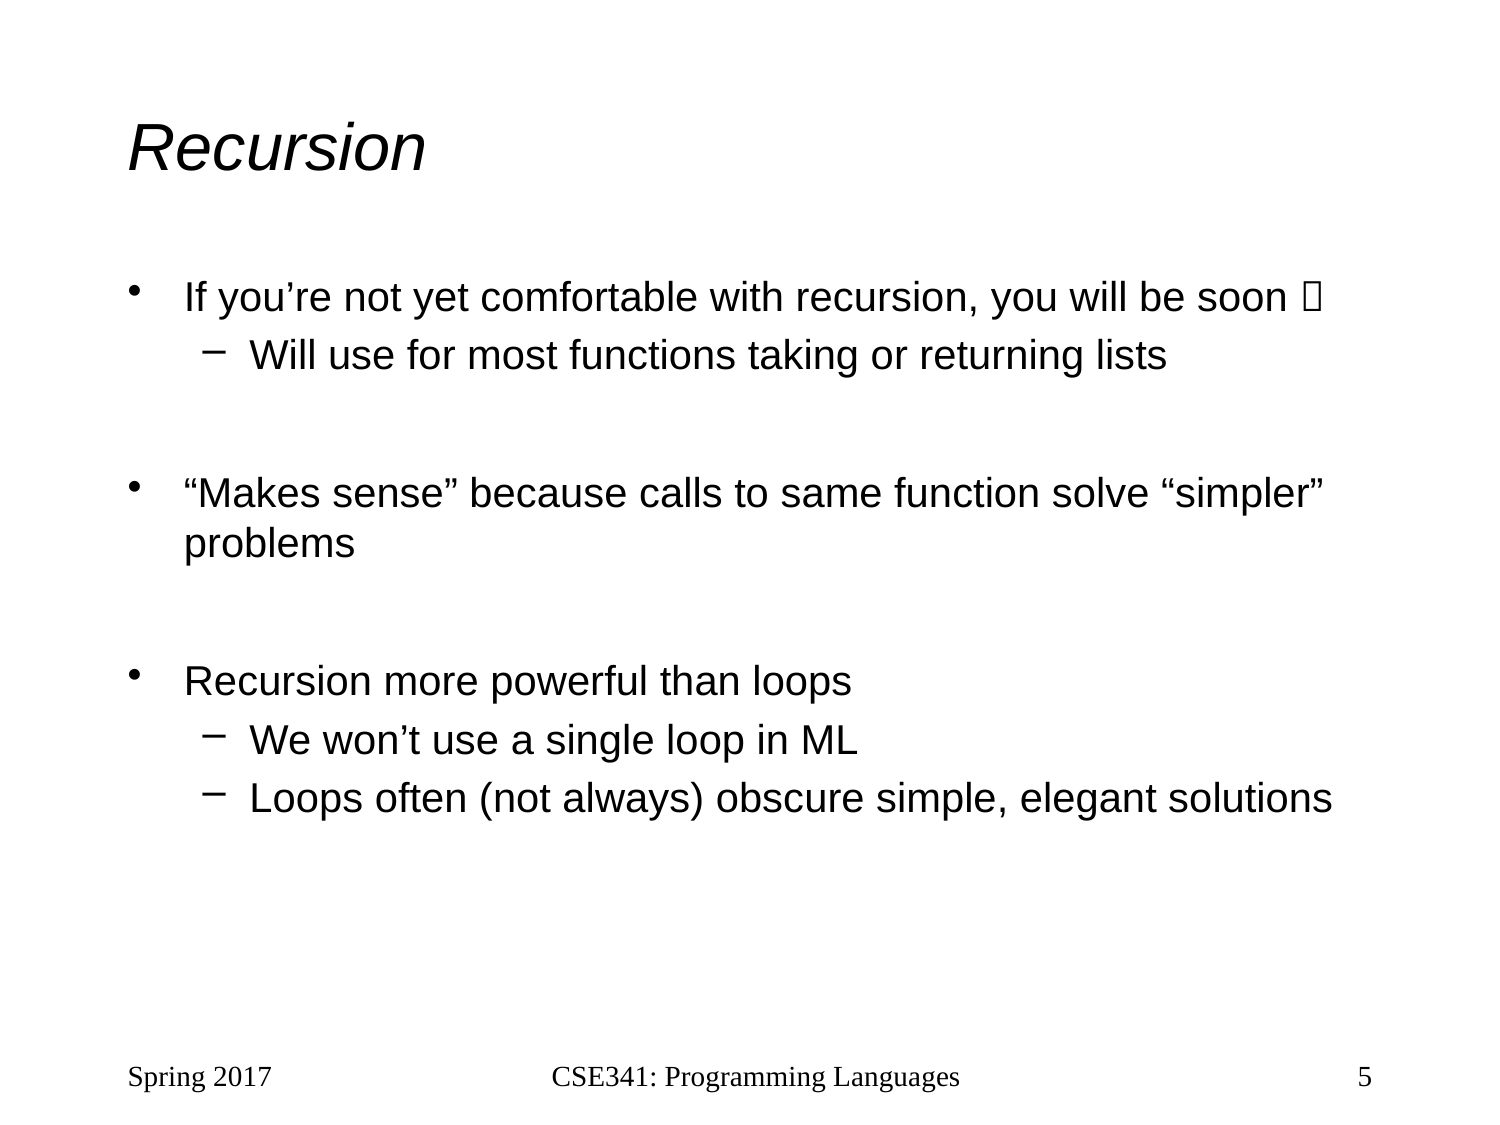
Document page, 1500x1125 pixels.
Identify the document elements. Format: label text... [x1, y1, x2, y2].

title Recursion [112, 49, 1388, 238]
footer CSE341: Programming Languages [474, 1049, 1038, 1125]
slide_number Spring 2017 [112, 1049, 426, 1125]
list If you’re not yet comfortable with recursion, you will be soon  Will use for most functions taking or returning lists “Makes sense” because calls to same function solve “simpler” problems Recursion more powerful than loops We won’t use a single loop in ML Loops often (not always) obscure simple, elegant solutions [112, 262, 1388, 1001]
slide_number 5 [1074, 1049, 1388, 1125]
